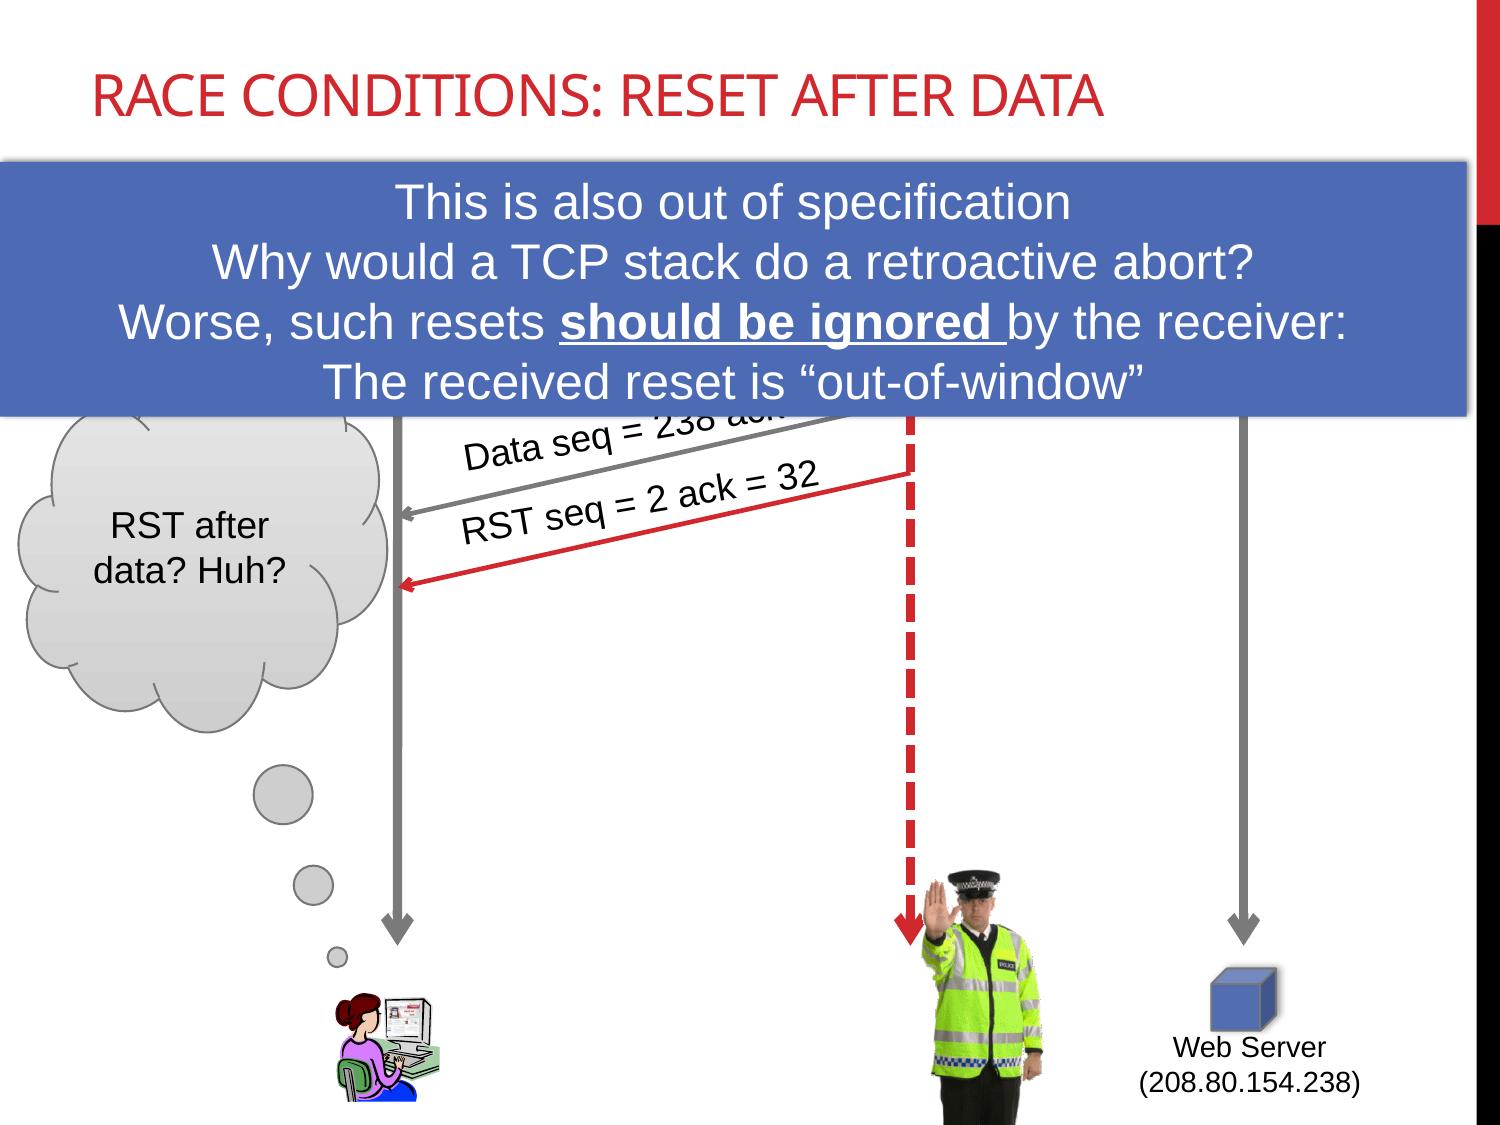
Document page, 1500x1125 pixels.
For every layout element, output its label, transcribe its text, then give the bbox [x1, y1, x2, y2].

picture [882, 857, 1068, 1125]
text_box RST after data? Huh? [17, 424, 389, 734]
text_box RST after data? Huh? [252, 764, 314, 826]
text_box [397, 251, 1245, 322]
text_box RST after data? Huh? [292, 864, 335, 906]
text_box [1215, 970, 1272, 983]
title Race conditions: Reset after data [75, 25, 1405, 136]
text_box Web Server (208.80.154.238) [1123, 1020, 1377, 1106]
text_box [396, 324, 1245, 518]
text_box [397, 472, 911, 588]
text_box RST after data? Huh? [326, 946, 349, 969]
text_box This is also out of specification Why would a TCP stack do a retroactive abort? Worse, such resets should be ignored by the receiver: The received reset is “out-of-window” [0, 161, 1467, 417]
text_box [1210, 967, 1278, 1020]
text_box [334, 992, 441, 1104]
